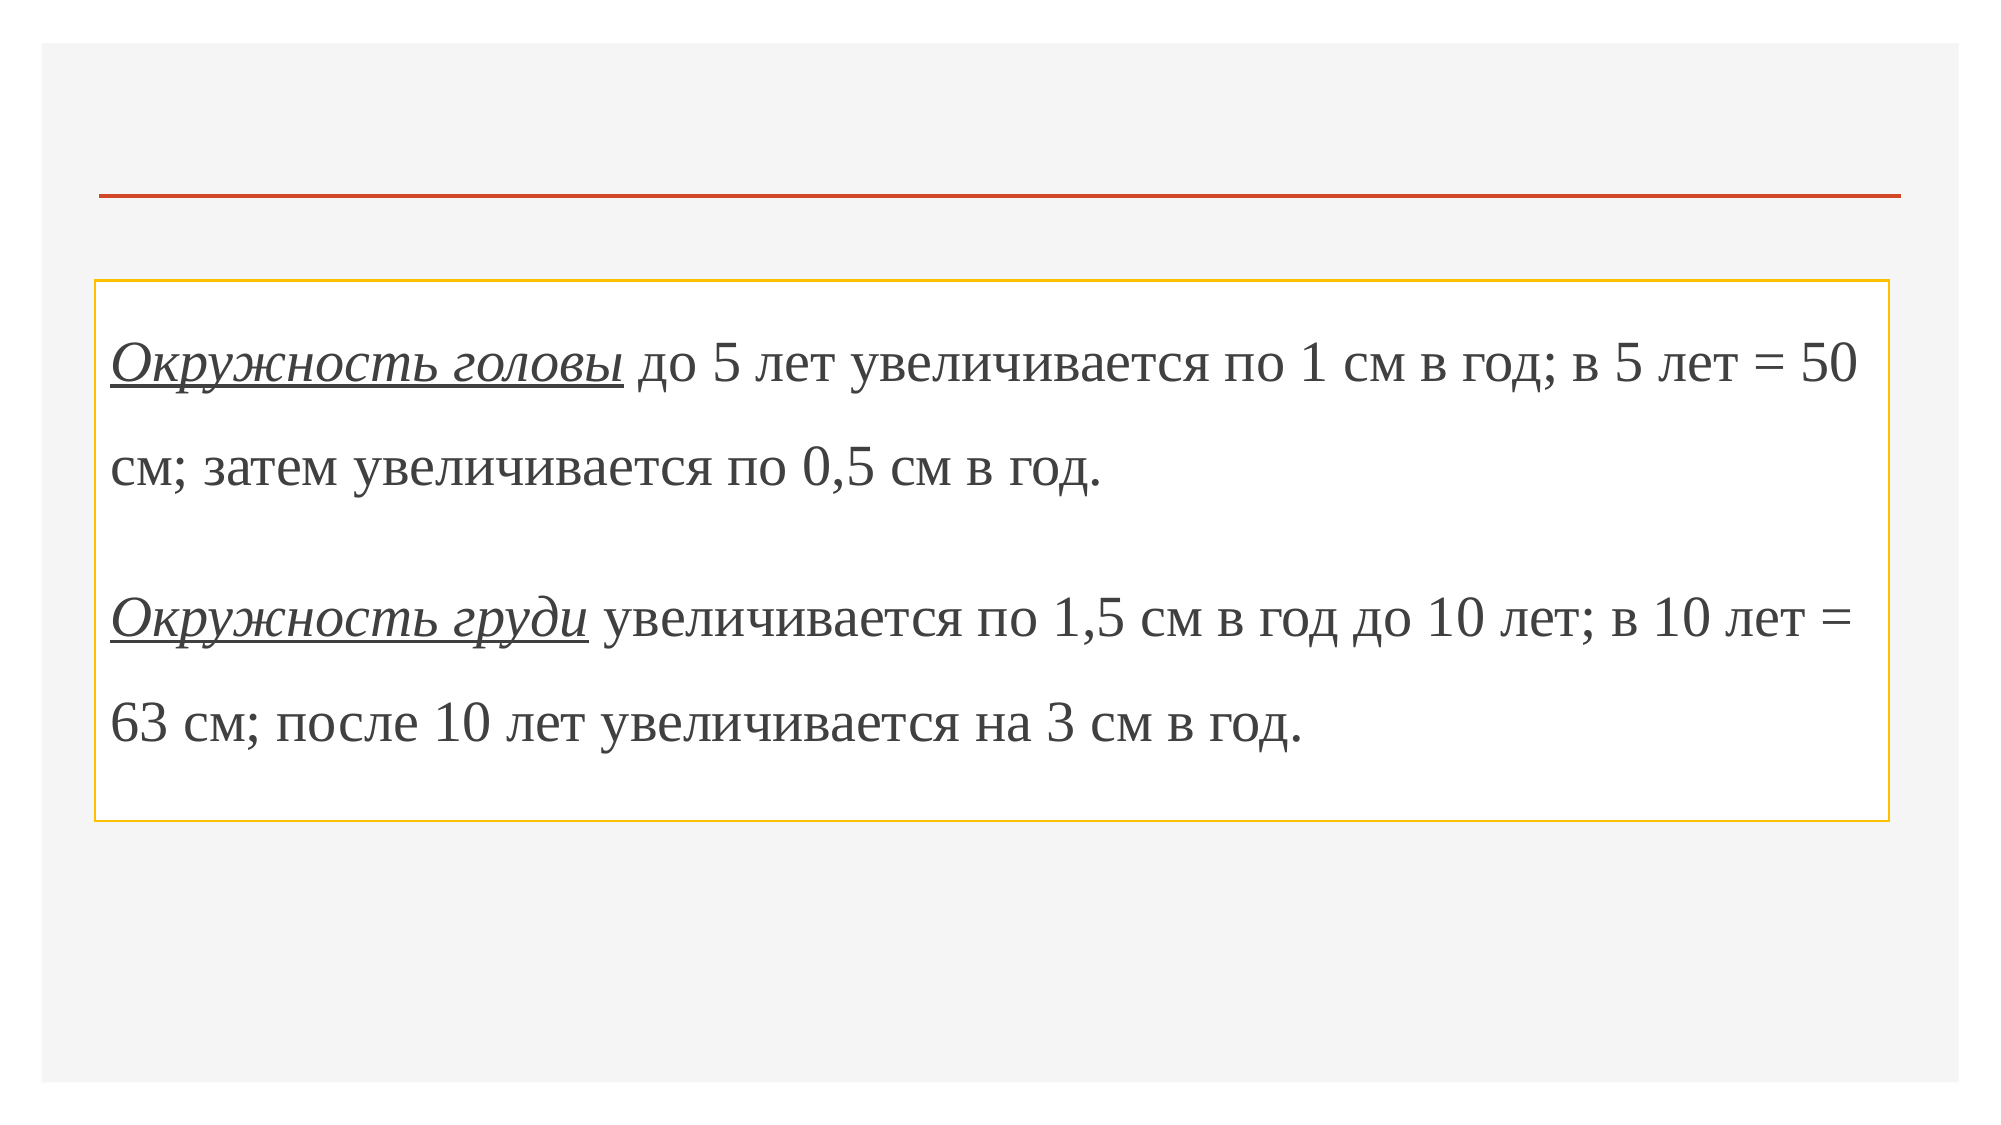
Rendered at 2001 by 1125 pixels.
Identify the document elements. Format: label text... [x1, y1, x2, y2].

list Окружность головы до 5 лет увеличивается по 1 см в год; в 5 лет = 50 см; затем увеличивается по 0,5 см в год. Окружность груди увеличивается по 1,5 см в год до 10 лет; в 10 лет = 63 см; после 10 лет увеличивается на 3 см в год. [94, 279, 1890, 822]
